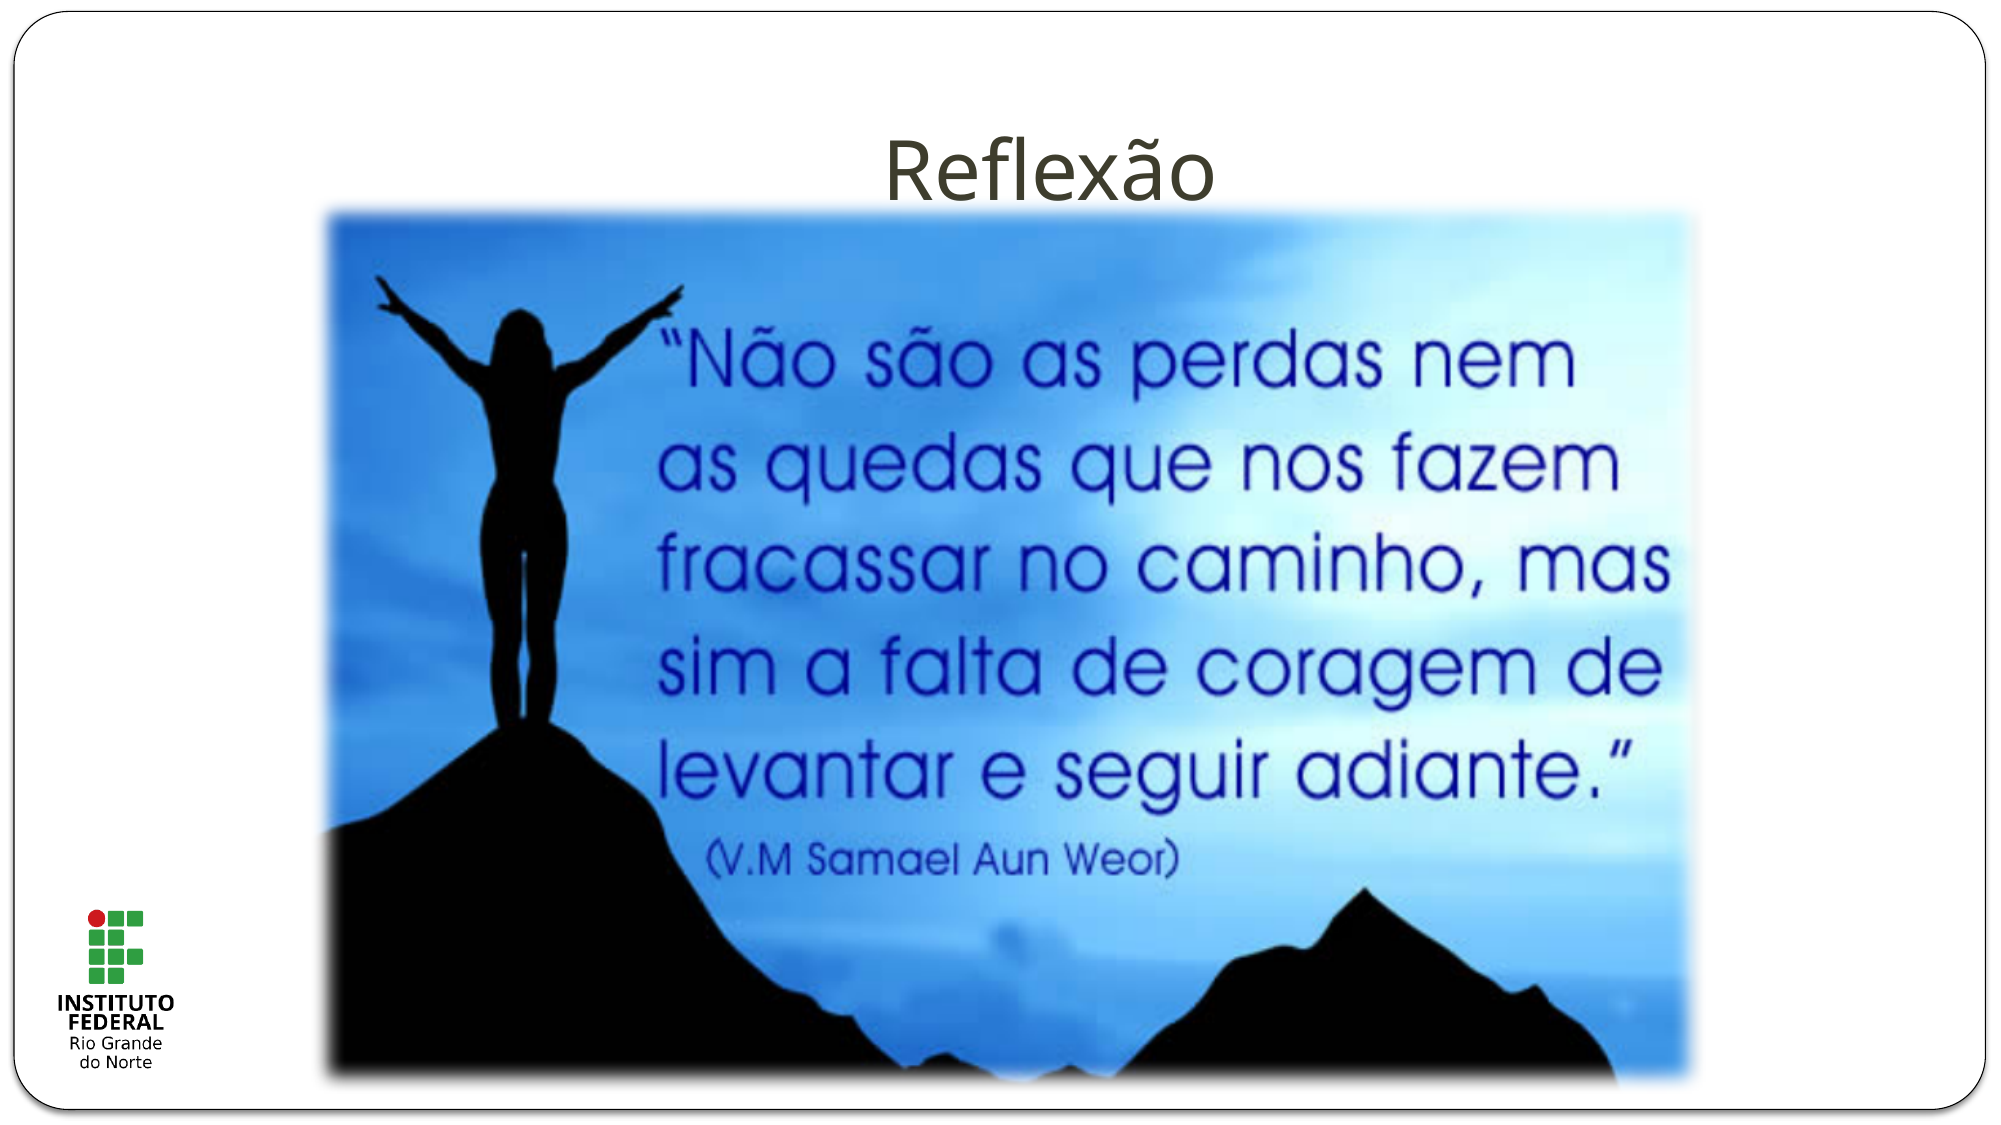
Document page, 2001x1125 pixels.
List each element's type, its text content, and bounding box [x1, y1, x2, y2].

picture [311, 195, 1706, 1095]
title Reflexão [200, 45, 1900, 233]
picture [31, 906, 201, 1072]
